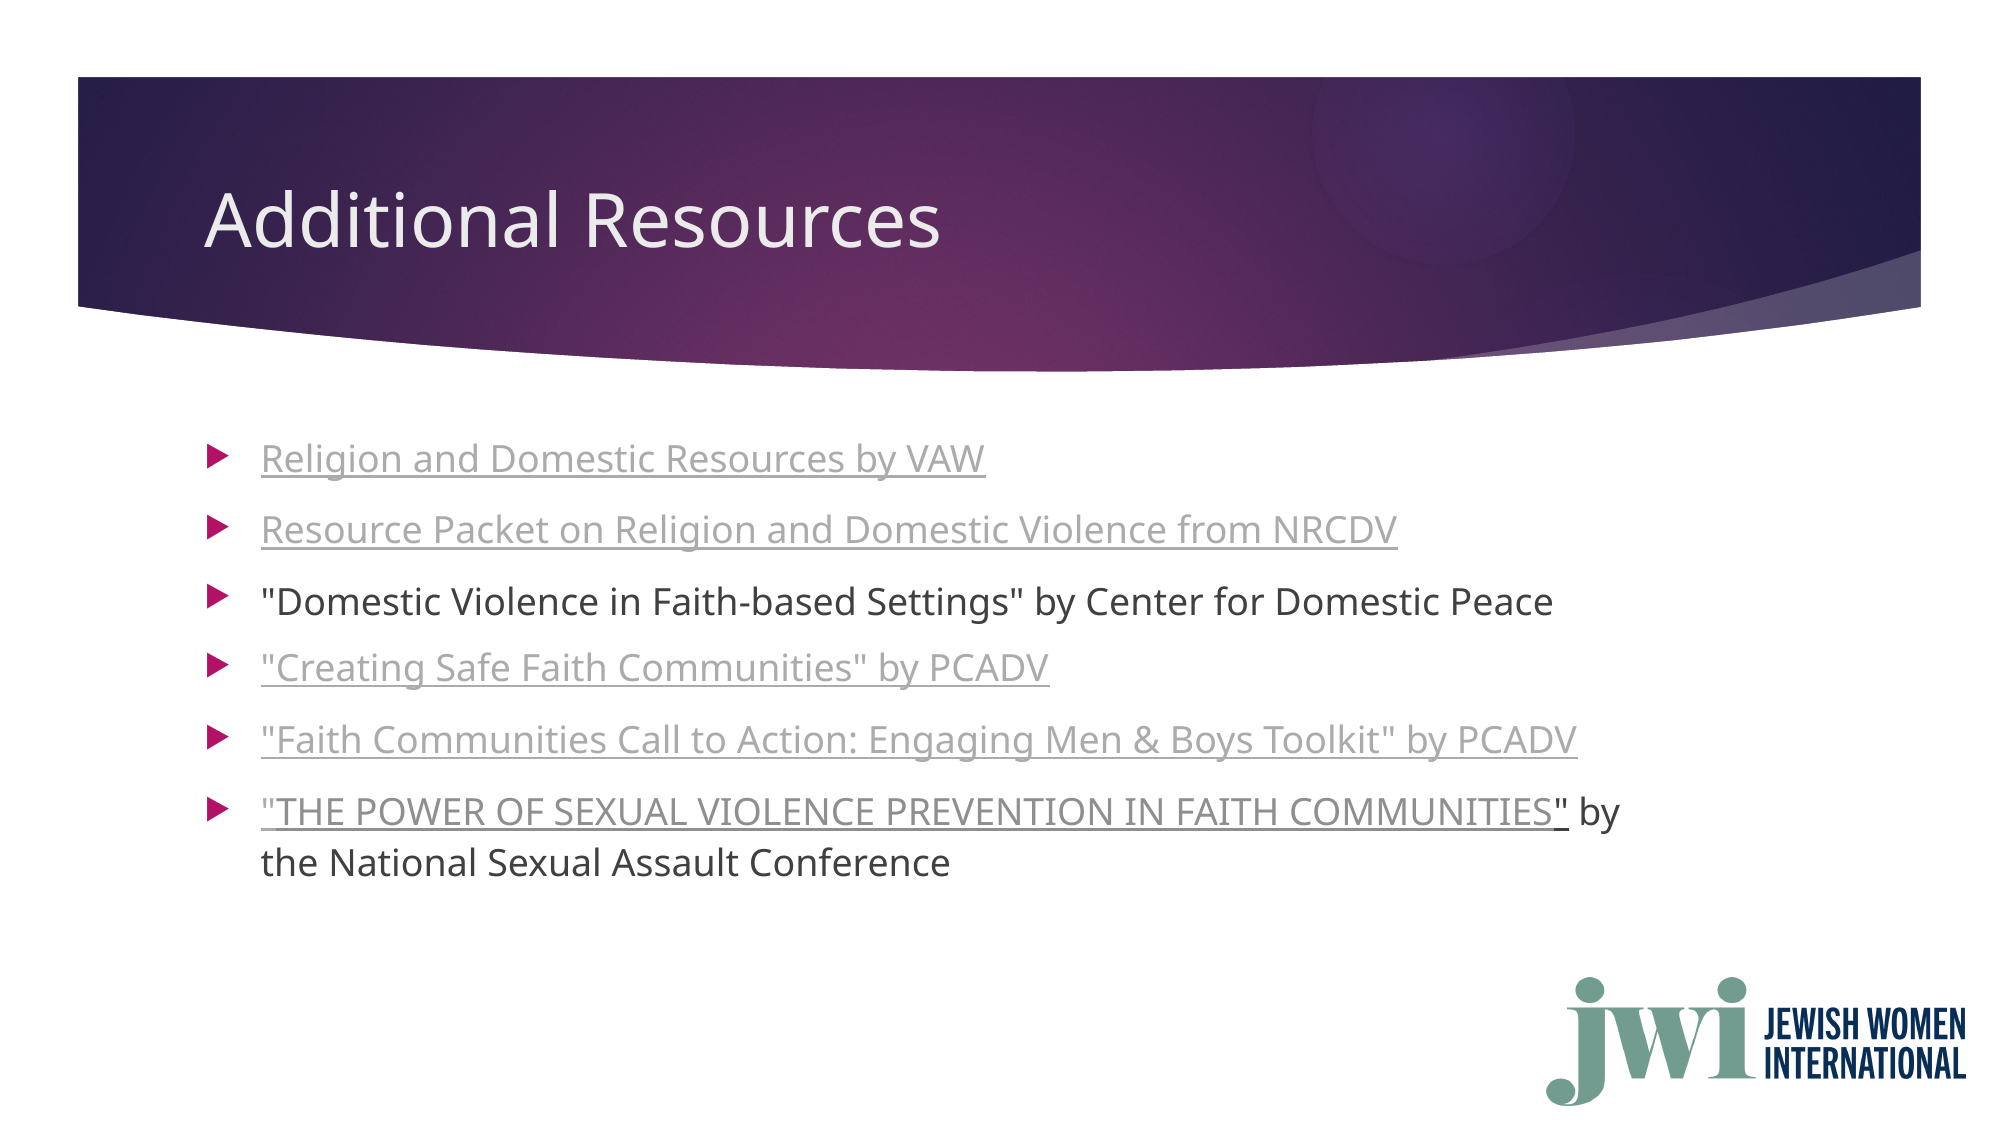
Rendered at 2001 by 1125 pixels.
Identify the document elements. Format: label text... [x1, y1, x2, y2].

list Religion and Domestic Resources by VAW Resource Packet on Religion and Domestic Violence from NRCDV "Domestic Violence in Faith-based Settings" by Center for Domestic Peace "Creating Safe Faith Communities" by PCADV "Faith Communities Call to Action: Engaging Men & Boys Toolkit" by PCADV "THE POWER OF SEXUAL VIOLENCE PREVENTION IN FAITH COMMUNITIES" by the National Sexual Assault Conference [189, 427, 1638, 988]
picture [1546, 977, 1966, 1106]
title Additional Resources [189, 159, 1627, 276]
